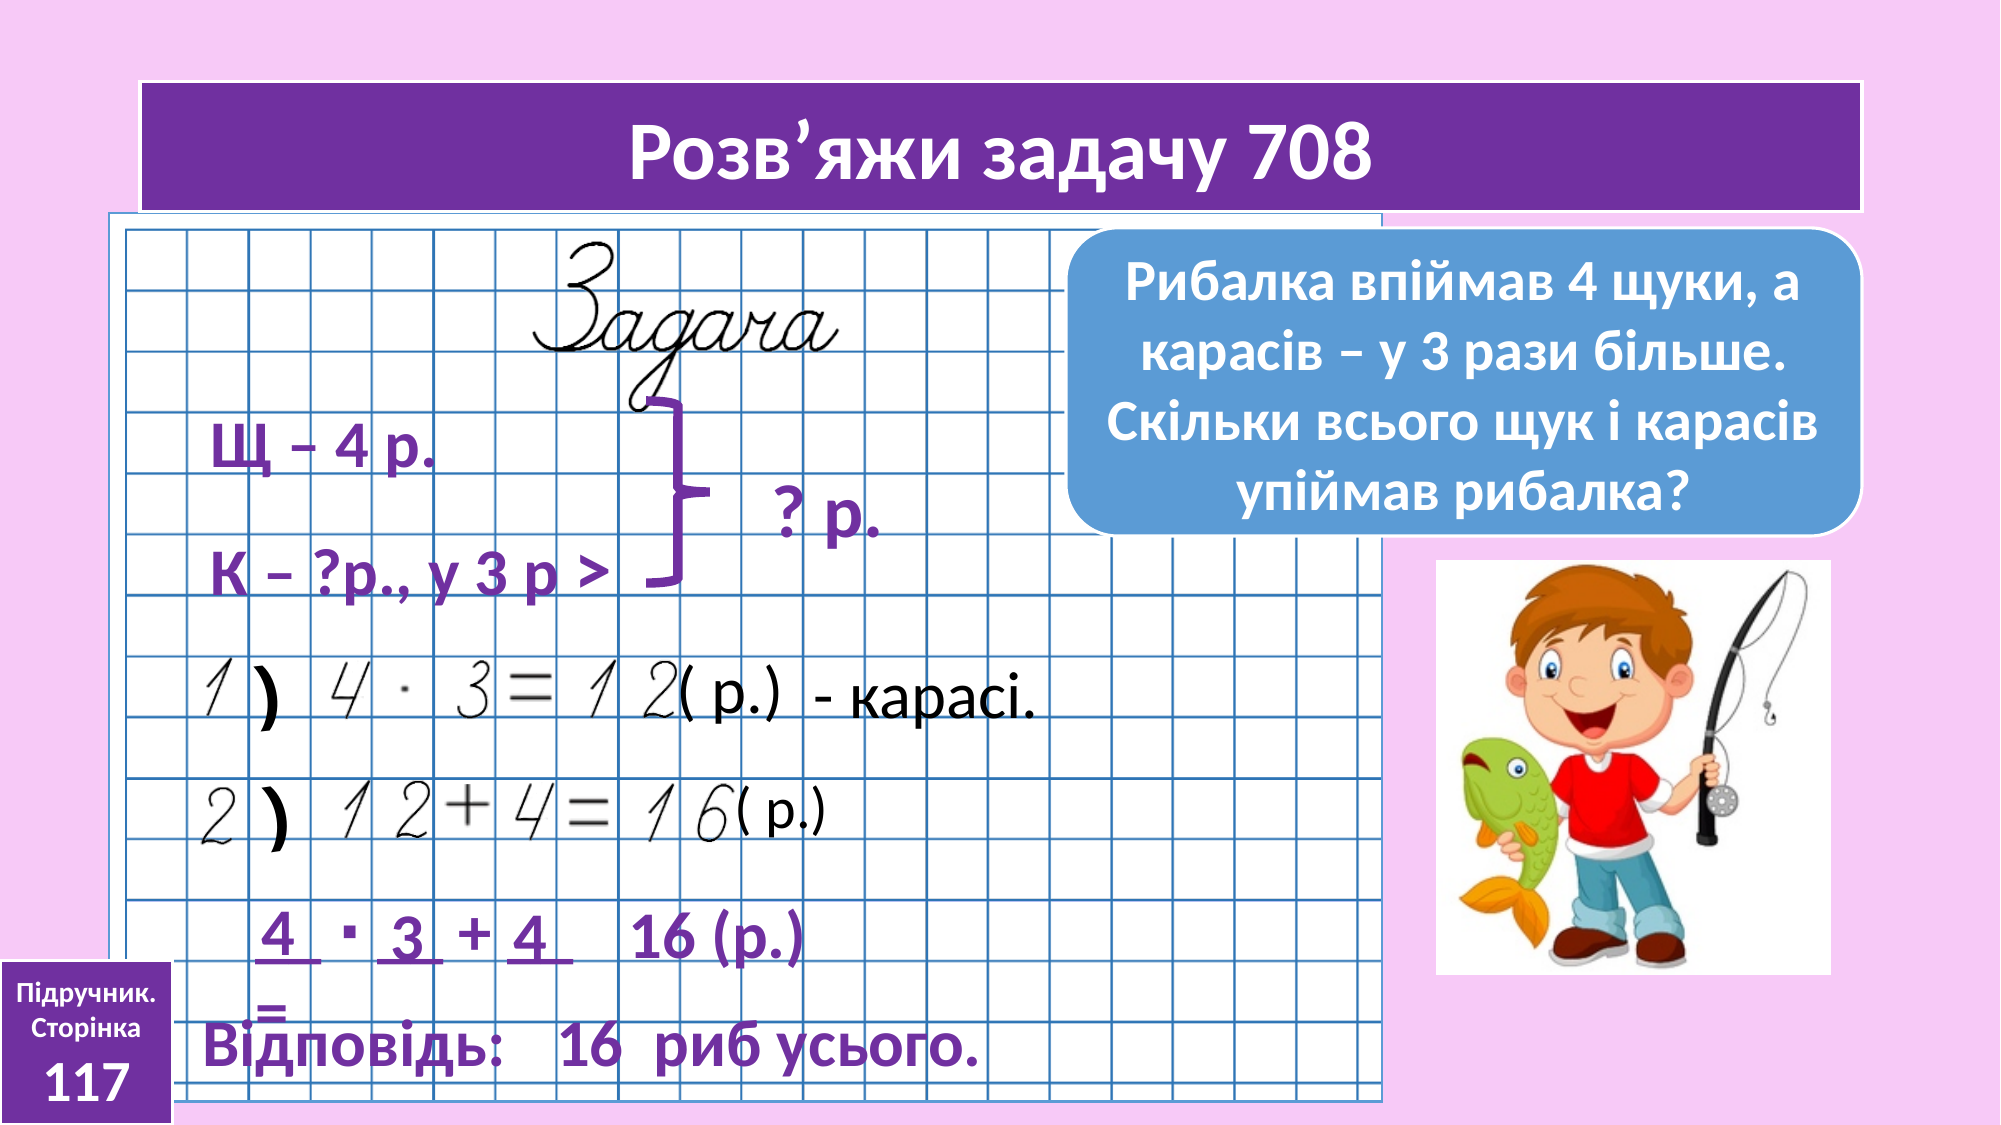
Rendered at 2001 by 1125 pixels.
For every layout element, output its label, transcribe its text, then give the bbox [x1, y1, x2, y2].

picture [1436, 560, 1831, 975]
text_box Рибалка впіймав 4 щуки, а карасів – у 3 рази більше. Скільки всього щук і карасів упіймав рибалка? [1382, 226, 1864, 538]
text_box Підручник. Сторінка 117 [0, 959, 174, 1125]
picture [109, 213, 1382, 1101]
text_box Розв’яжи задачу 708 [138, 80, 1864, 213]
